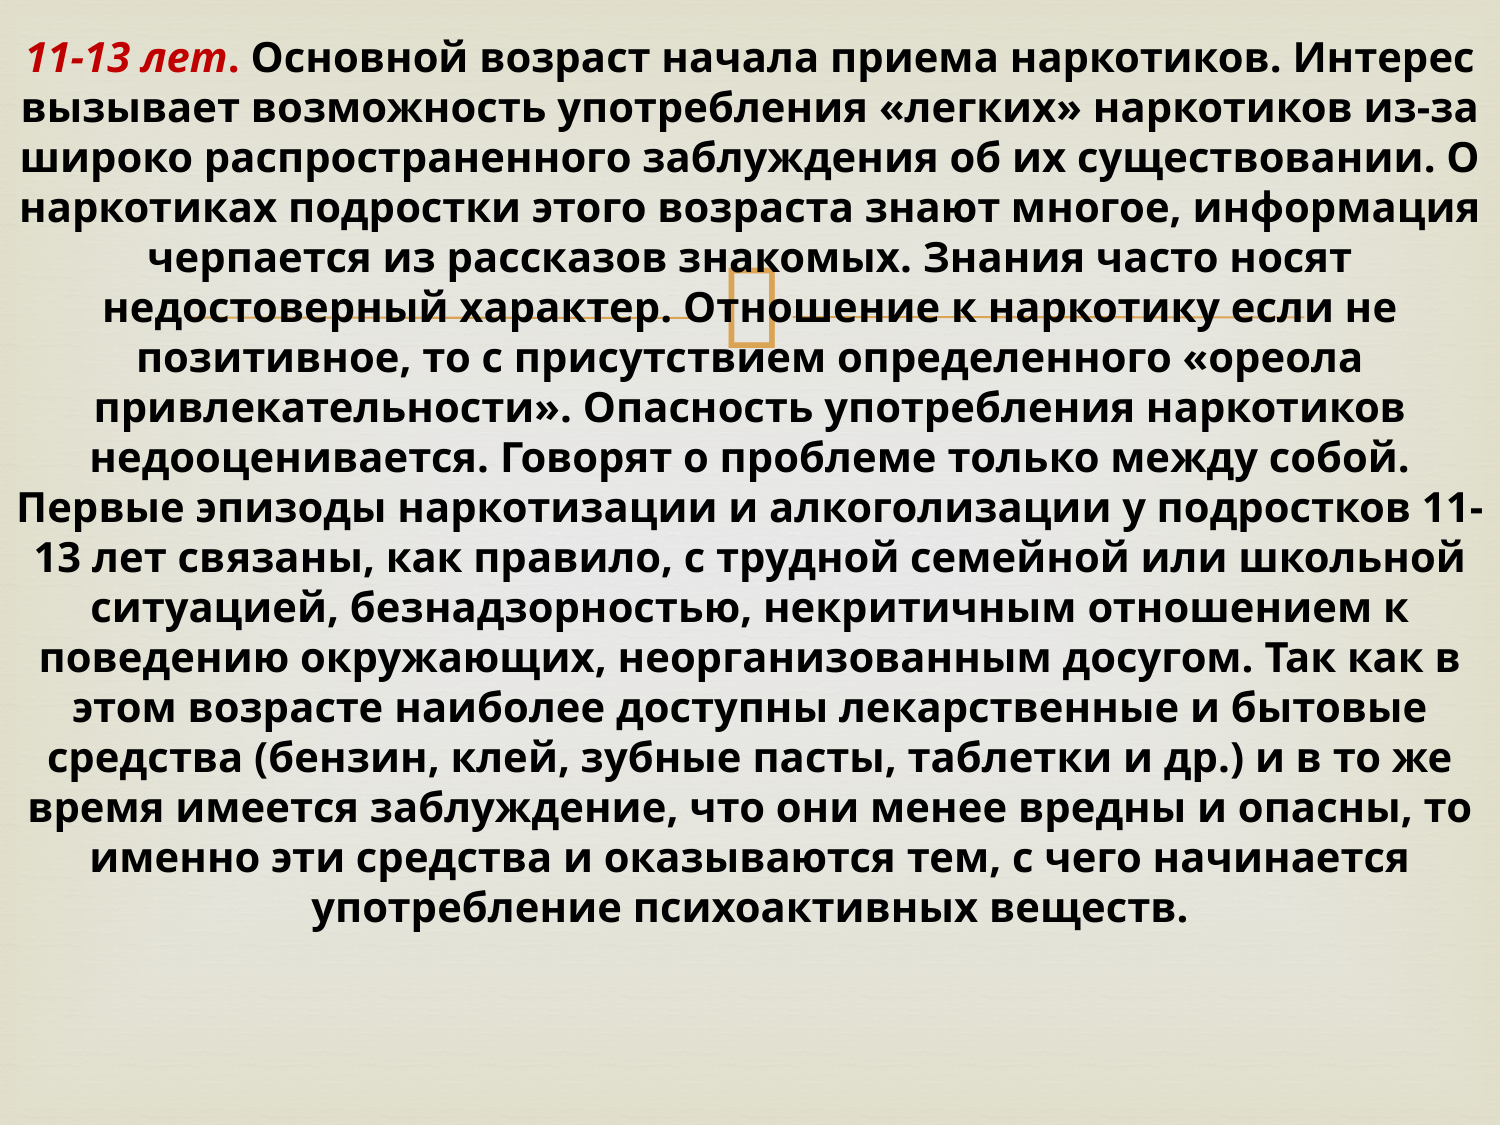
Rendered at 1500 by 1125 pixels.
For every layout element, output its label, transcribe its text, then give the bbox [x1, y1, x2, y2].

title 11-13 лет. Основной возраст начала приема наркотиков. Интерес вызывает возможность употребления «легких» наркотиков из-за широко распространенного заблуждения об их существовании. О наркотиках подростки этого возраста знают многое, информация черпается из рассказов знакомых. Знания часто носят недостоверный характер. Отношение к наркотику если не позитивное, то с присутствием определенного «ореола привлекательности». Опасность употребления наркотиков недооценивается. Говорят о проблеме только между собой. Первые эпизоды наркотизации и алкоголизации у подростков 11-13 лет связаны, как правило, с трудной семейной или школьной ситуацией, безнадзорностью, некритичным отношением к поведению окружающих, неорганизованным досугом. Так как в этом возрасте наиболее доступны лекарственные и бытовые средства (бензин, клей, зубные пасты, таблетки и др.) и в то же время имеется заблуждение, что они менее вредны и опасны, то именно эти средства и оказываются тем, с чего начинается употребление психоактивных веществ. [0, 0, 1500, 1125]
